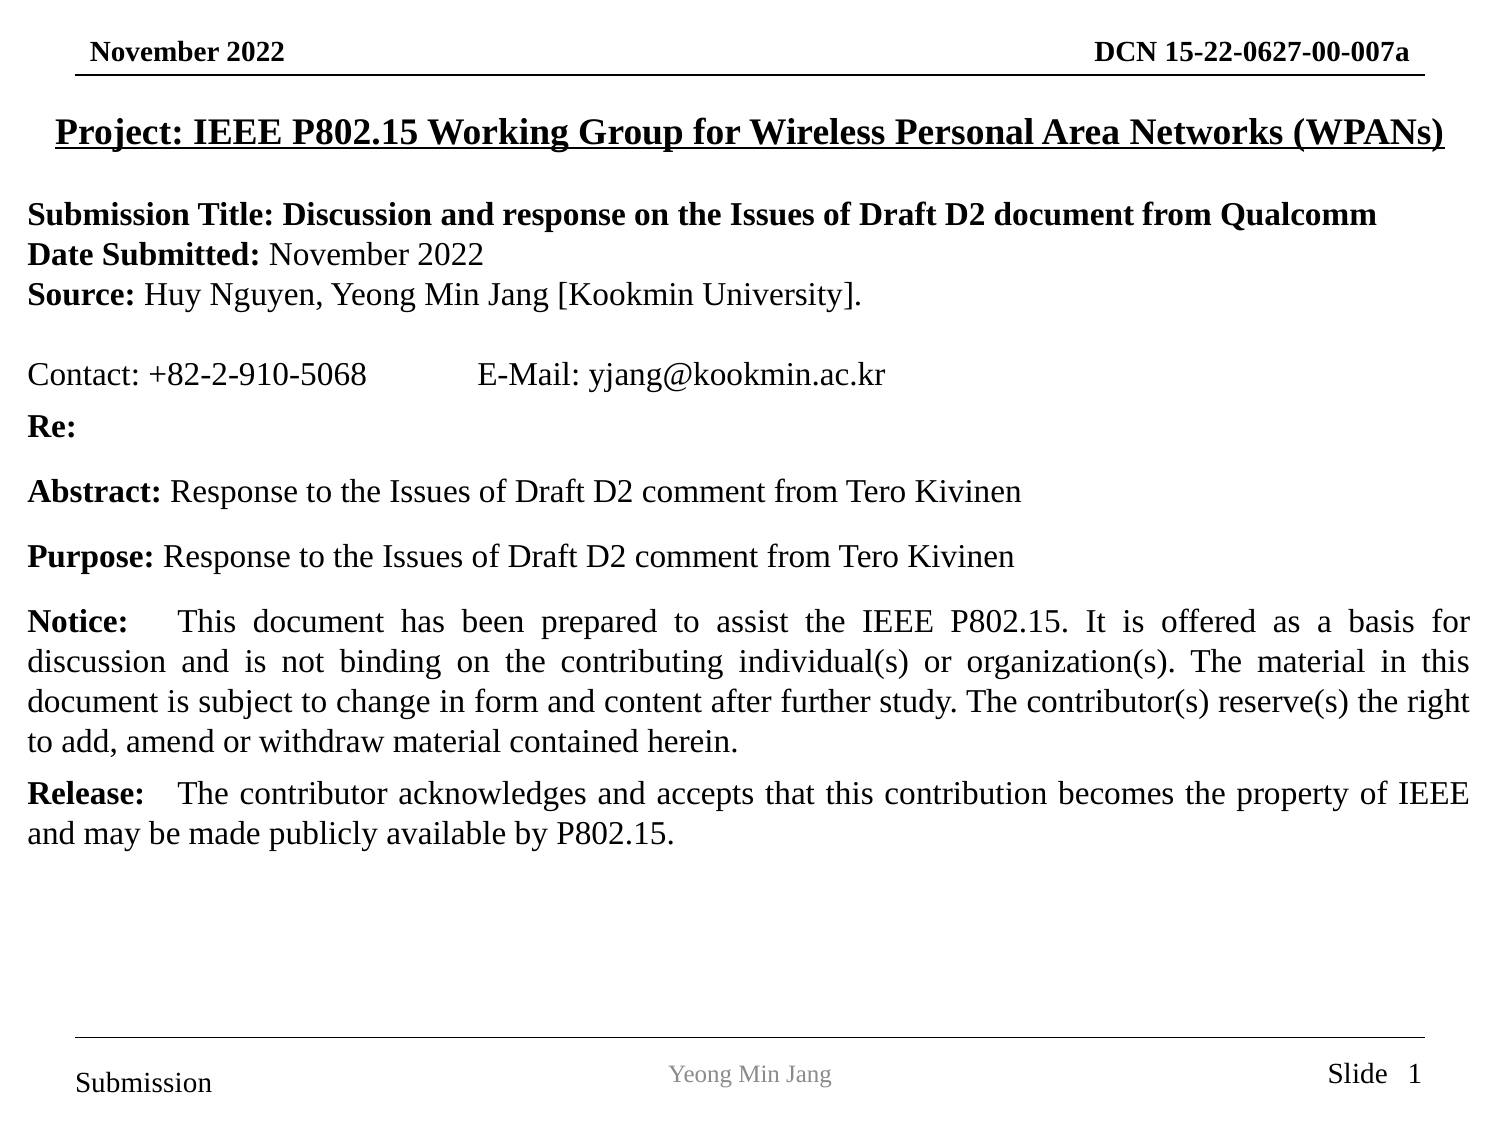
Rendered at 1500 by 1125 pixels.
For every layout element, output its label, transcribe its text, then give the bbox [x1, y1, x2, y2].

text_box Project: IEEE P802.15 Working Group for Wireless Personal Area Networks (WPANs) Submission Title: Discussion and response on the Issues of Draft D2 document from Qualcomm Date Submitted: November 2022 Source: Huy Nguyen, Yeong Min Jang [Kookmin University]. Contact: +82-2-910-5068 E-Mail: yjang@kookmin.ac.kr Re: Abstract: Response to the Issues of Draft D2 comment from Tero Kivinen Purpose: Response to the Issues of Draft D2 comment from Tero Kivinen Notice: This document has been prepared to assist the IEEE P802.15. It is offered as a basis for discussion and is not binding on the contributing individual(s) or organization(s). The material in this document is subject to change in form and content after further study. The contributor(s) reserve(s) the right to add, amend or withdraw material contained herein. Release: The contributor acknowledges and accepts that this contribution becomes the property of IEEE and may be made publicly available by P802.15. [12, 99, 1488, 859]
